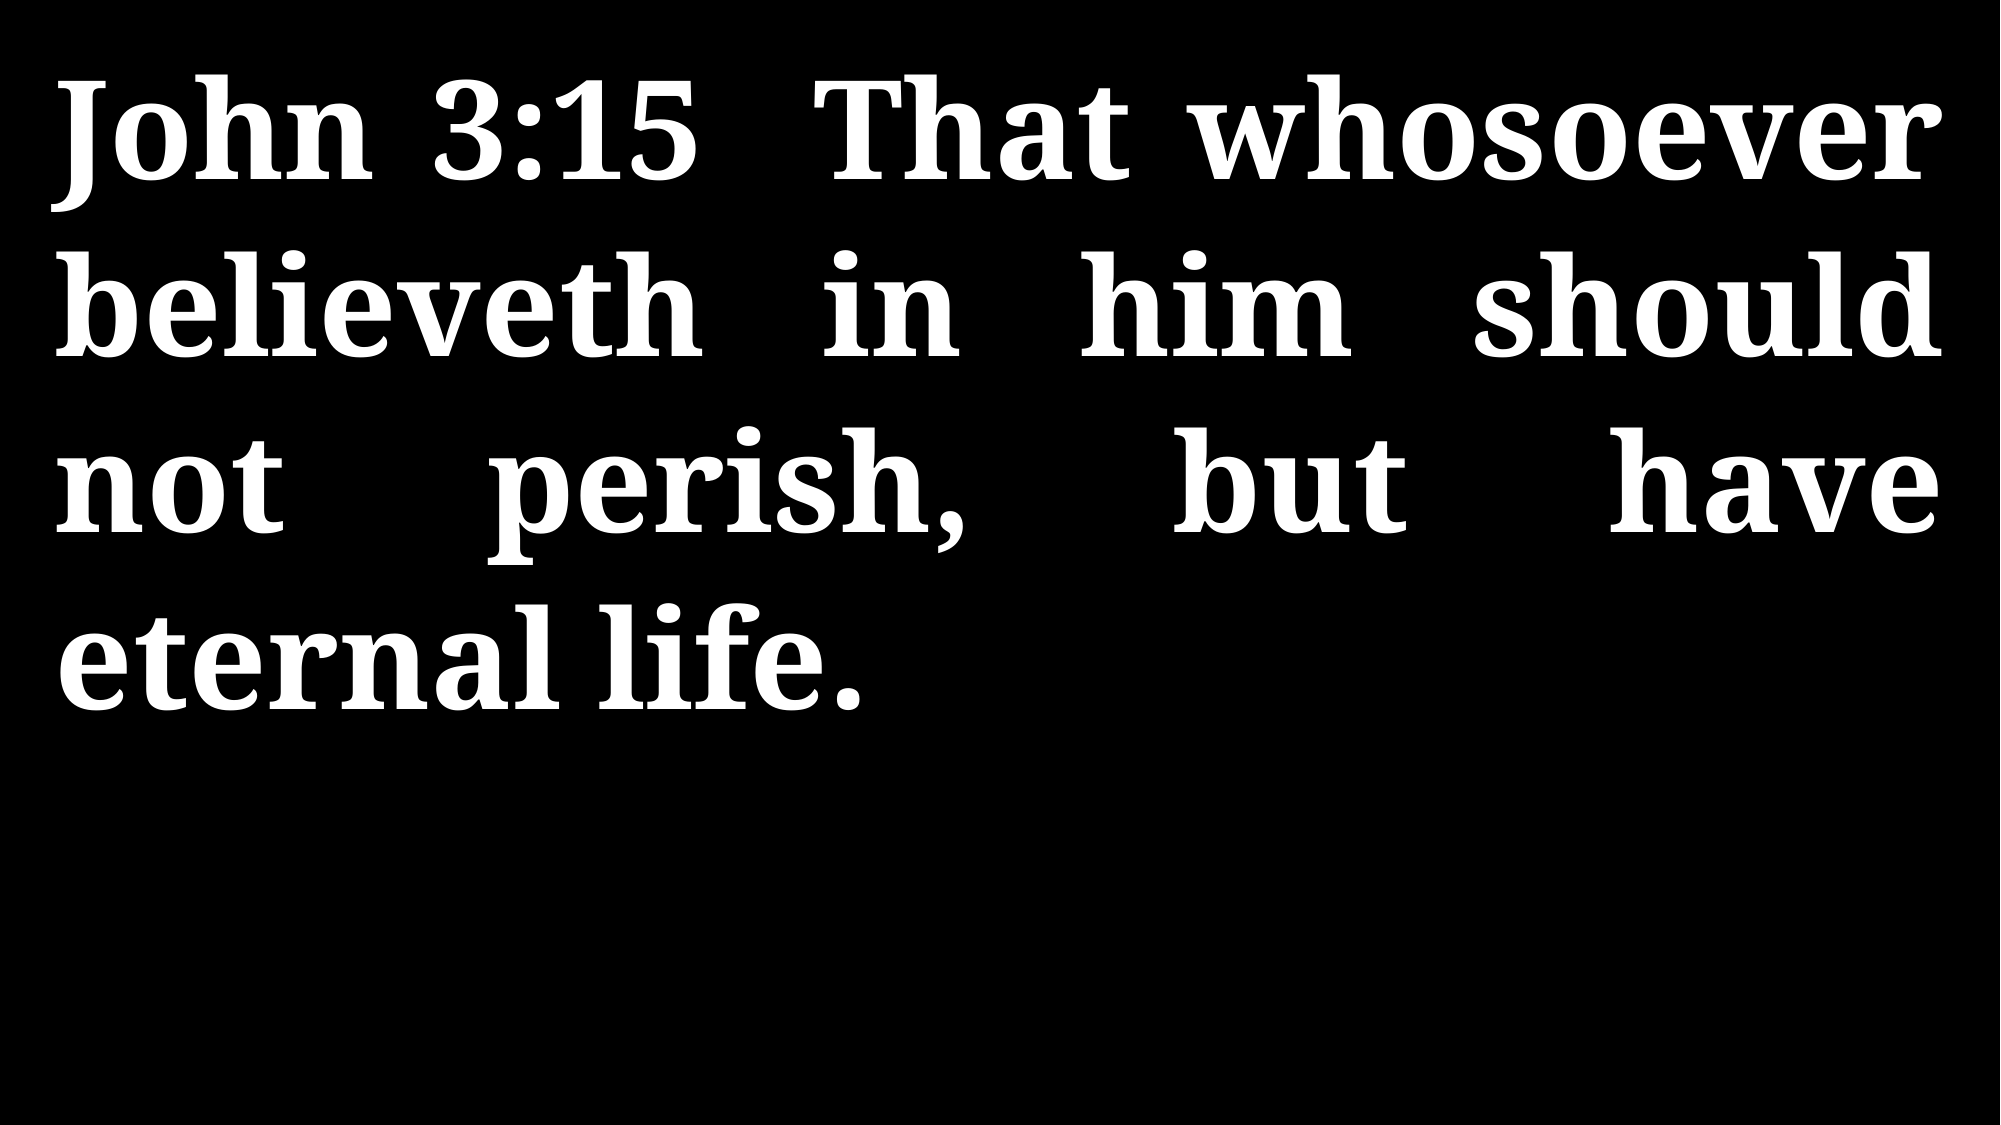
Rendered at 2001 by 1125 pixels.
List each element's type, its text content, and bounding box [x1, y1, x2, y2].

text_box John 3:15 That whosoever believeth in him should not perish, but have eternal life. [39, 23, 1961, 744]
